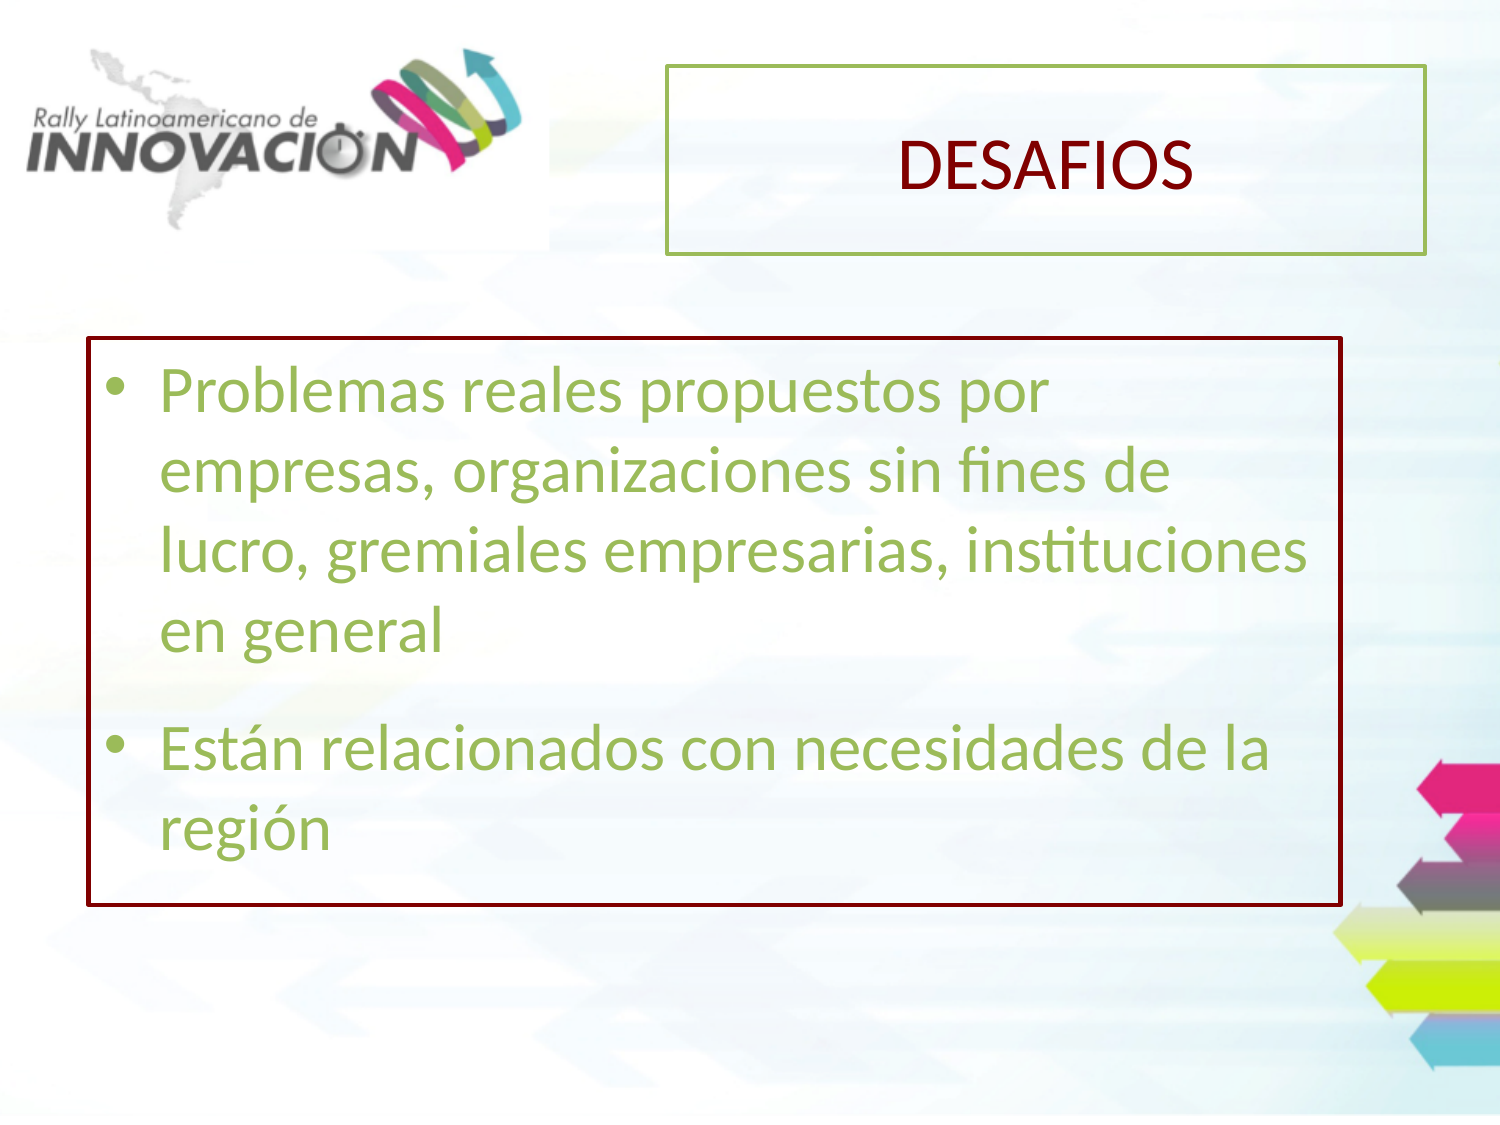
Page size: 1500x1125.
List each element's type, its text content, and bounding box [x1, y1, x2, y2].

list Problemas reales propuestos por empresas, organizaciones sin fines de lucro, gremiales empresarias, instituciones en general Están relacionados con necesidades de la región [86, 336, 1343, 907]
title DESAFIOS [665, 64, 1427, 256]
picture [0, 0, 1500, 1116]
